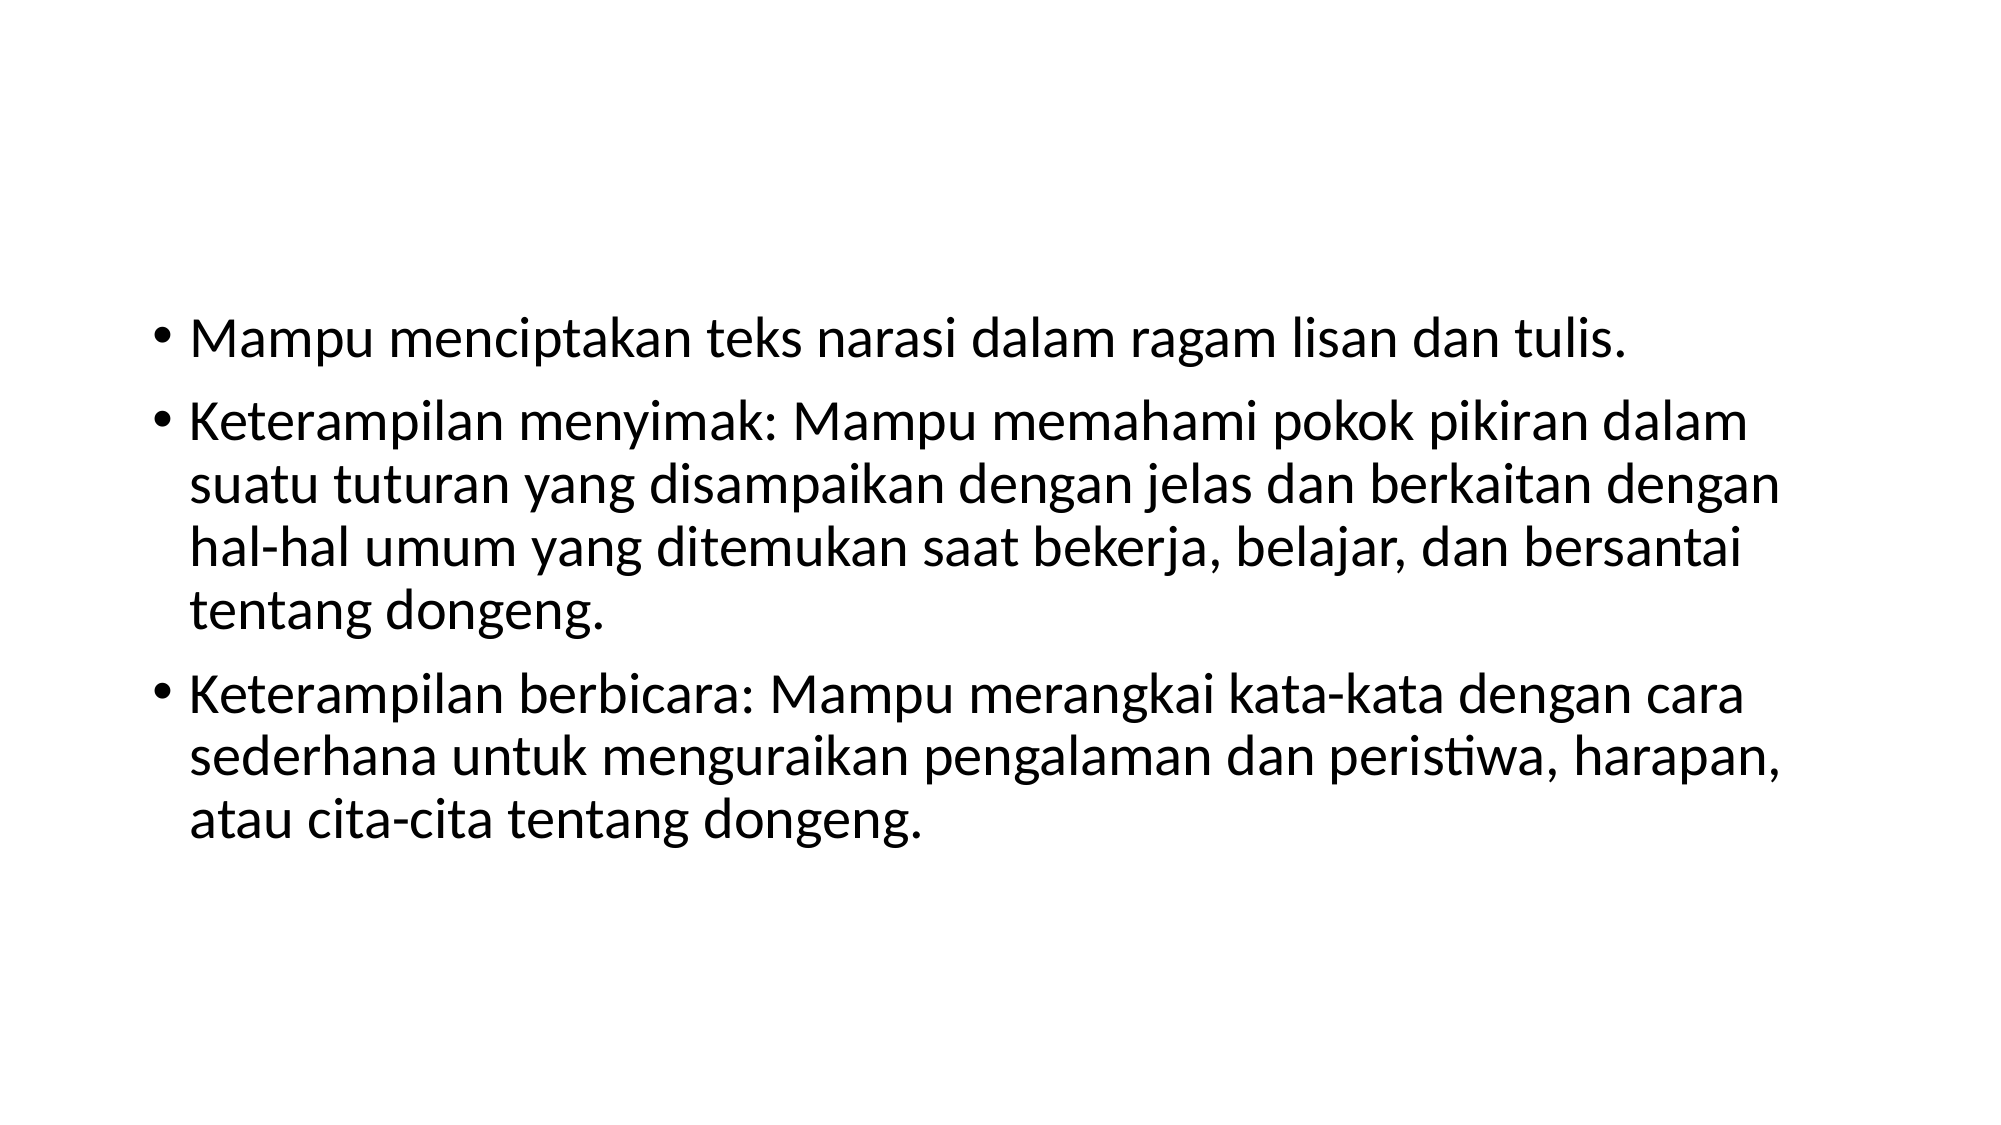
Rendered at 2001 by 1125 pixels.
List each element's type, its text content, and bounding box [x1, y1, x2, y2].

list Mampu menciptakan teks narasi dalam ragam lisan dan tulis. Keterampilan menyimak: Mampu memahami pokok pikiran dalam suatu tuturan yang disampaikan dengan jelas dan berkaitan dengan hal-hal umum yang ditemukan saat bekerja, belajar, dan bersantai tentang dongeng. Keterampilan berbicara: Mampu merangkai kata-kata dengan cara sederhana untuk menguraikan pengalaman dan peristiwa, harapan, atau cita-cita tentang dongeng. [137, 299, 1863, 1014]
